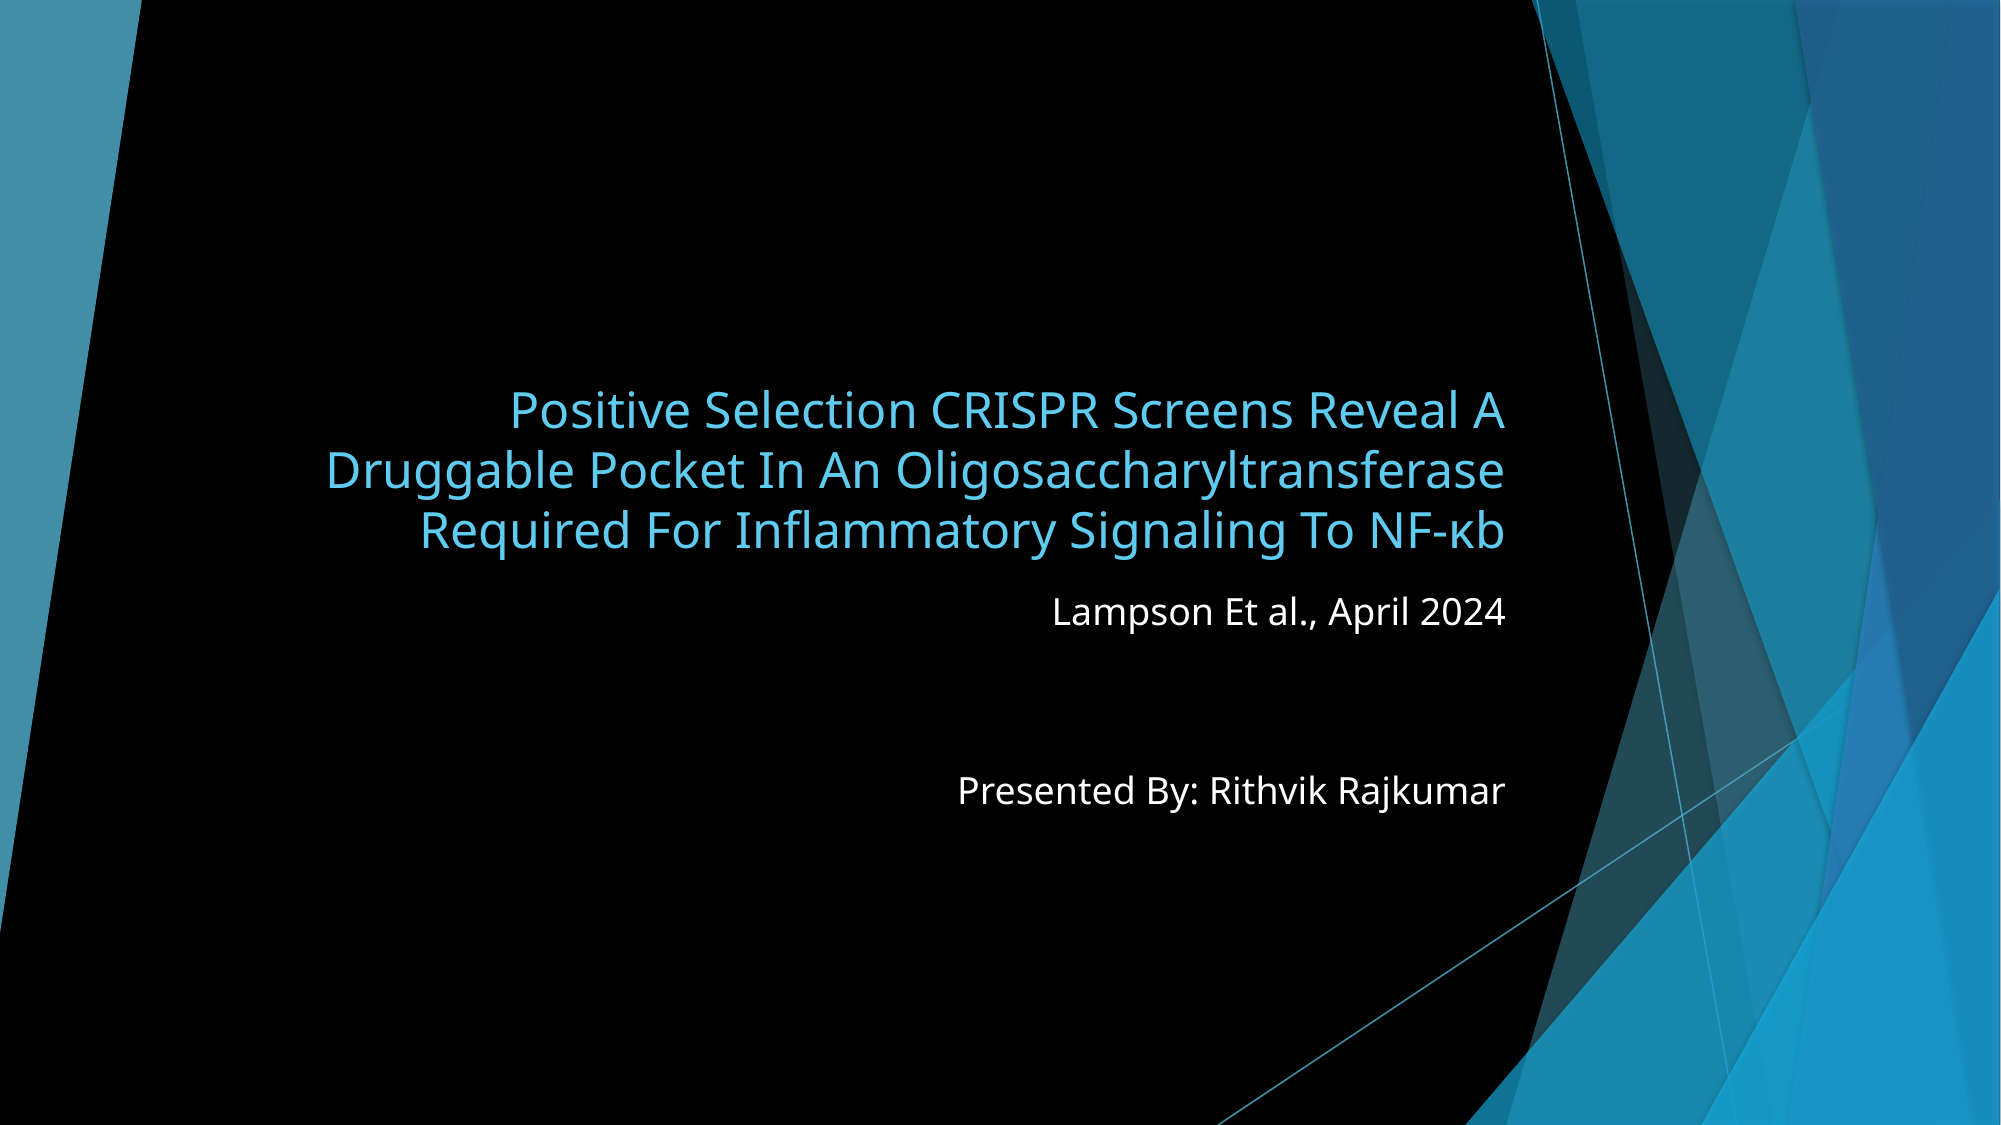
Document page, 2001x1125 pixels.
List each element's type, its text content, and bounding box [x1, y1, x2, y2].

subtitle Presented By: Rithvik Rajkumar [247, 760, 1522, 940]
title Positive Selection CRISPR Screens Reveal A Druggable Pocket In An Oligosaccharyltransferase Required For Inflammatory Signaling To NF-κb [247, 295, 1522, 566]
text_box Lampson Et al., April 2024 [247, 580, 1522, 655]
